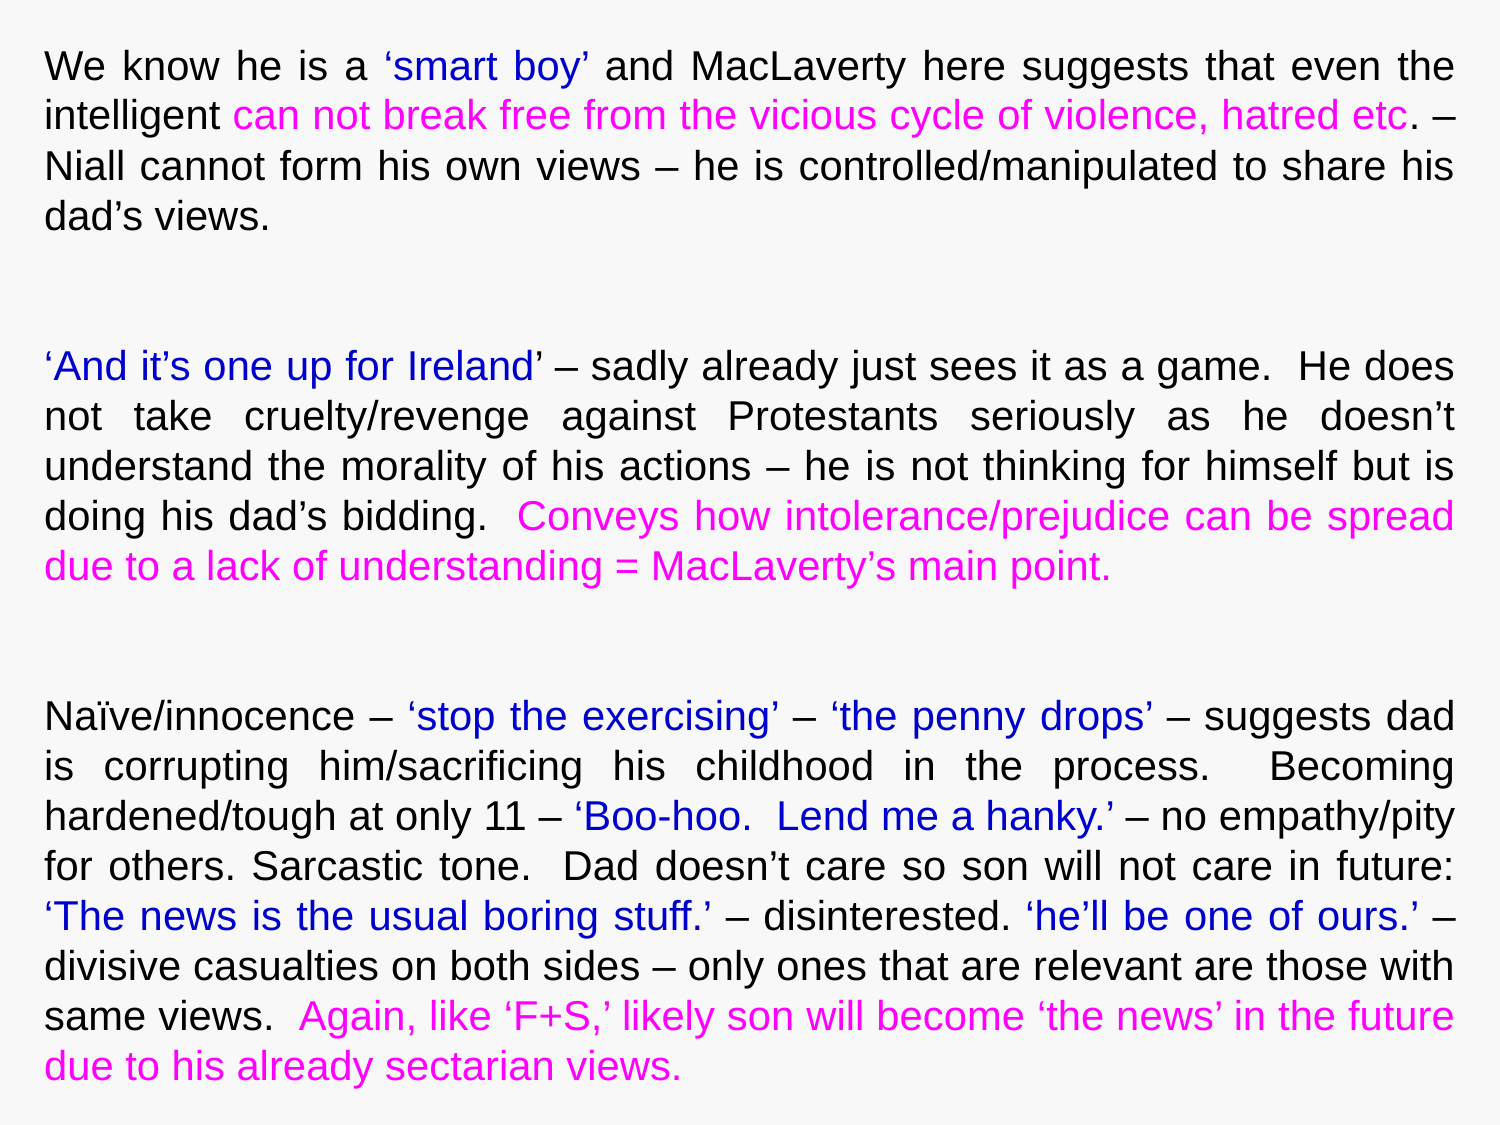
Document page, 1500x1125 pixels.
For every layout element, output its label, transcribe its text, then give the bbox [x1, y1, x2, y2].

text_box We know he is a ‘smart boy’ and MacLaverty here suggests that even the intelligent can not break free from the vicious cycle of violence, hatred etc. – Niall cannot form his own views – he is controlled/manipulated to share his dad’s views. ‘And it’s one up for Ireland’ – sadly already just sees it as a game. He does not take cruelty/revenge against Protestants seriously as he doesn’t understand the morality of his actions – he is not thinking for himself but is doing his dad’s bidding. Conveys how intolerance/prejudice can be spread due to a lack of understanding = MacLaverty’s main point. Naïve/innocence – ‘stop the exercising’ – ‘the penny drops’ – suggests dad is corrupting him/sacrificing his childhood in the process. Becoming hardened/tough at only 11 – ‘Boo-hoo. Lend me a hanky.’ – no empathy/pity for others. Sarcastic tone. Dad doesn’t care so son will not care in future: ‘The news is the usual boring stuff.’ – disinterested. ‘he’ll be one of ours.’ – divisive casualties on both sides – only ones that are relevant are those with same views. Again, like ‘F+S,’ likely son will become ‘the news’ in the future due to his already sectarian views. [29, 31, 1471, 1097]
